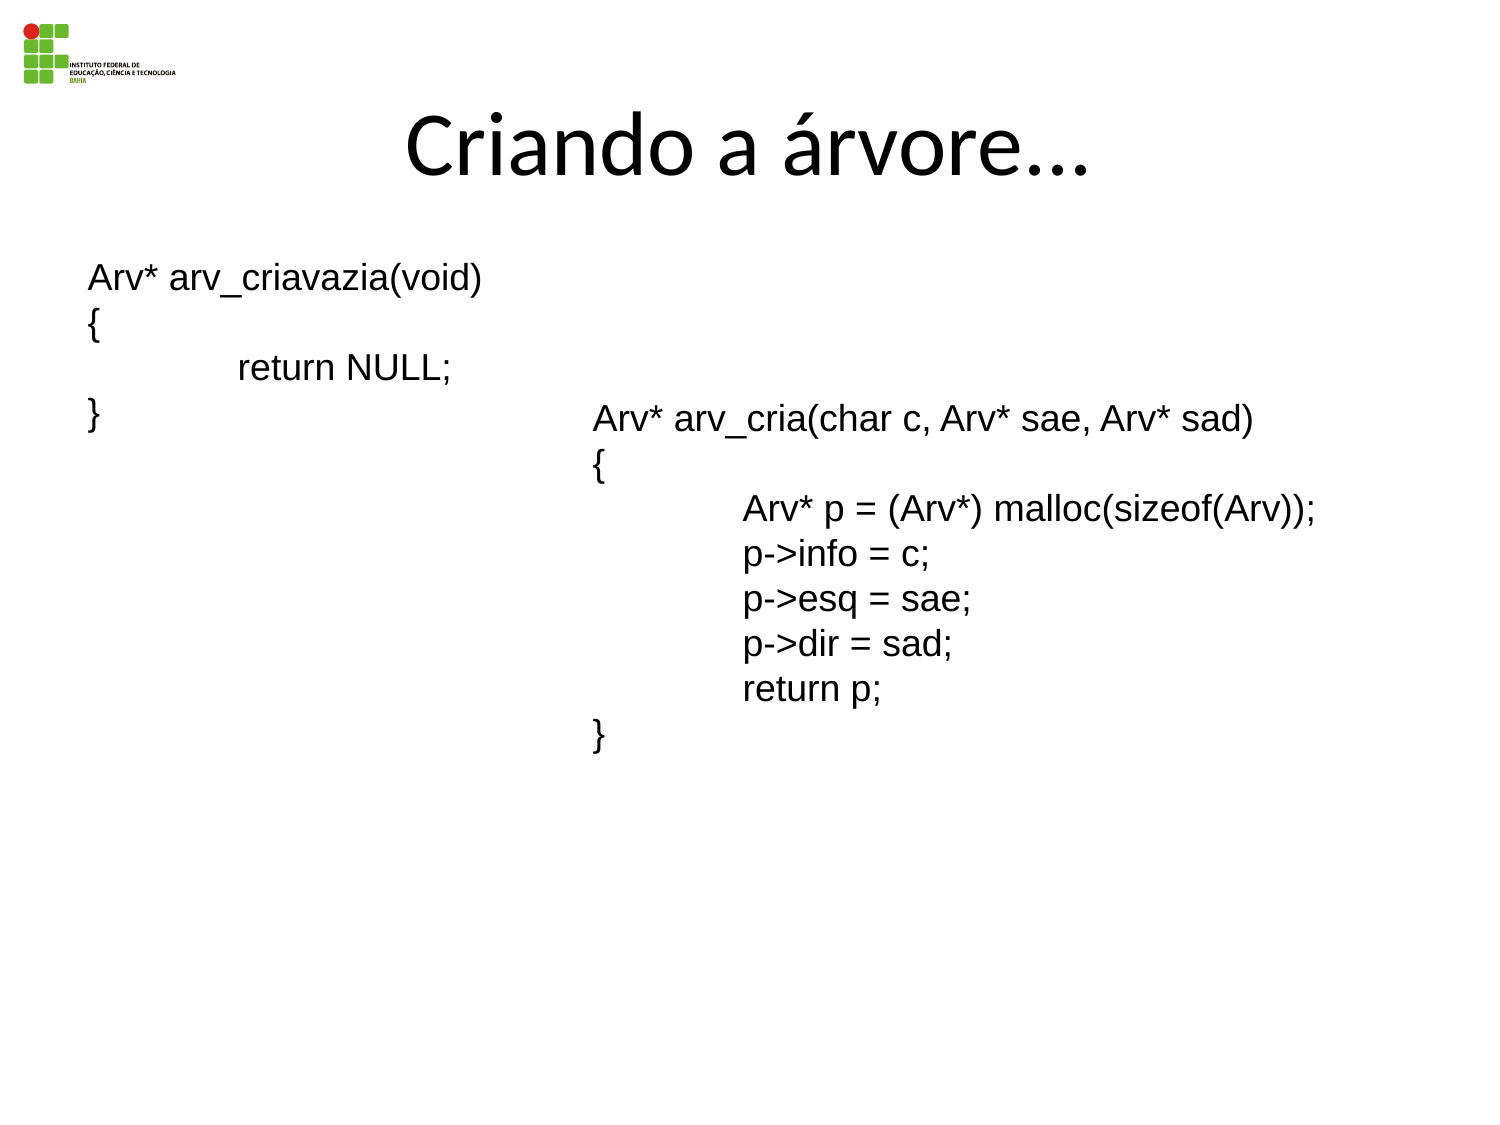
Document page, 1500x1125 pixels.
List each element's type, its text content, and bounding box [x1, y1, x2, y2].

text_box Arv* arv_criavazia(void) { return NULL; } [72, 246, 498, 486]
text_box Arv* arv_cria(char c, Arv* sae, Arv* sad) { Arv* p = (Arv*) malloc(sizeof(Arv)); p->info = c; p->esq = sae; p->dir = sad; return p; } [577, 386, 1332, 807]
title Criando a árvore... [75, 45, 1425, 233]
